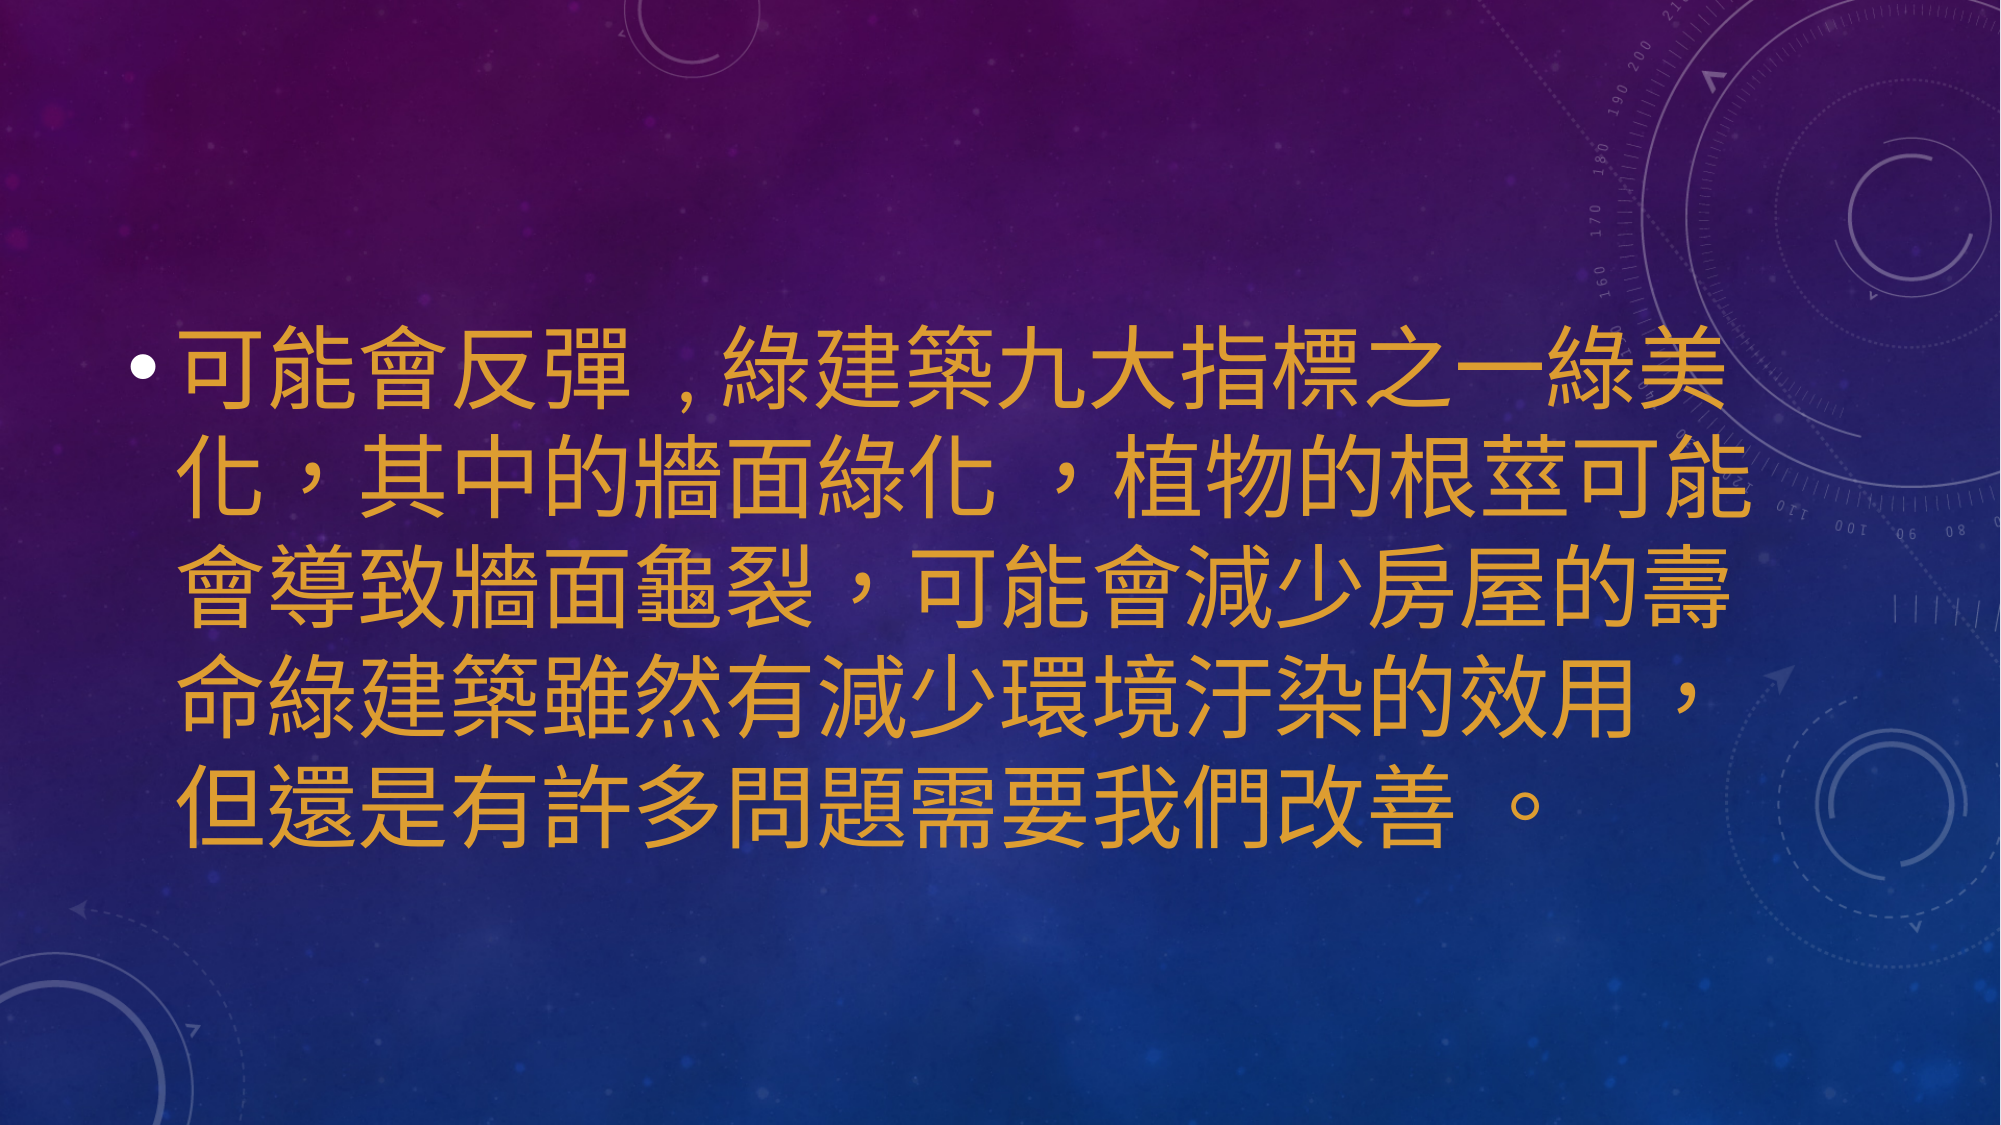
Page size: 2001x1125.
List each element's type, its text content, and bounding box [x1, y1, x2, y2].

picture [0, 0, 2001, 1125]
list 可能會反彈 ,綠建築九大指標之一綠美化，其中的牆面綠化 ，植物的根莖可能會導致牆面龜裂，可能會減少房屋的壽命綠建築雖然有減少環境汙染的效用，但還是有許多問題需要我們改善 。 [112, 351, 1775, 950]
